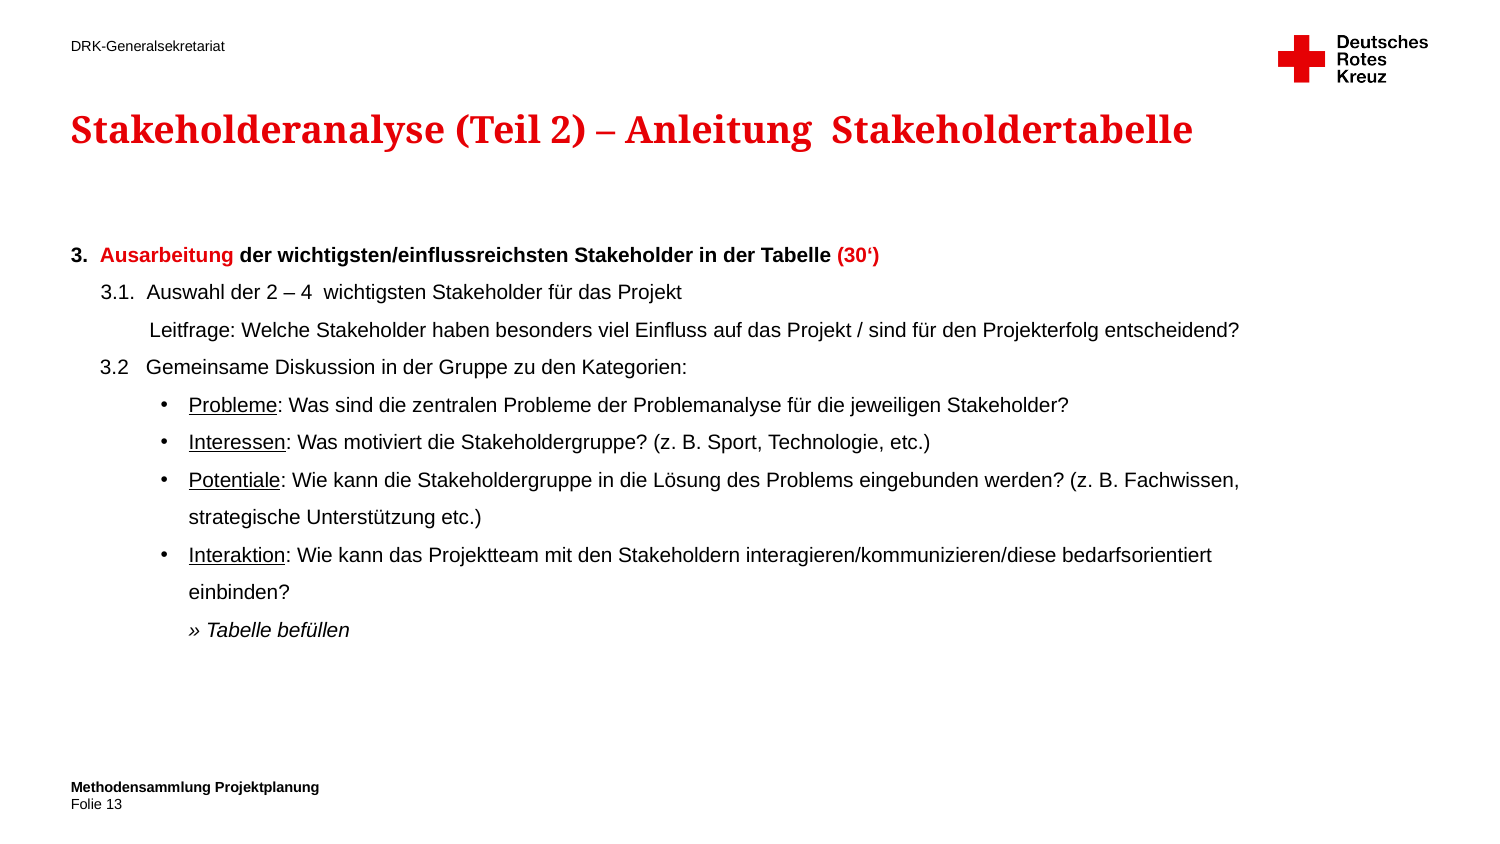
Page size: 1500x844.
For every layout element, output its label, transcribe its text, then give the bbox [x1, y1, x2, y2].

list Ausarbeitung der wichtigsten/einflussreichsten Stakeholder in der Tabelle (30‘) 3.1. Auswahl der 2 – 4 wichtigsten Stakeholder für das Projekt Leitfrage: Welche Stakeholder haben besonders viel Einfluss auf das Projekt / sind für den Projekterfolg entscheidend? 3.2 Gemeinsame Diskussion in der Gruppe zu den Kategorien: Probleme: Was sind die zentralen Probleme der Problemanalyse für die jeweiligen Stakeholder? Interessen: Was motiviert die Stakeholdergruppe? (z. B. Sport, Technologie, etc.) Potentiale: Wie kann die Stakeholdergruppe in die Lösung des Problems eingebunden werden? (z. B. Fachwissen, strategische Unterstützung etc.) Interaktion: Wie kann das Projektteam mit den Stakeholdern interagieren/kommunizieren/diese bedarfsorientiert einbinden? » Tabelle befüllen [70, 228, 1280, 748]
picture [1278, 35, 1428, 83]
slide_number 13 [106, 794, 444, 813]
title Stakeholderanalyse (Teil 2) – Anleitung Stakeholdertabelle [70, 101, 1280, 145]
footer Methodensammlung Projektplanung [70, 777, 1430, 791]
